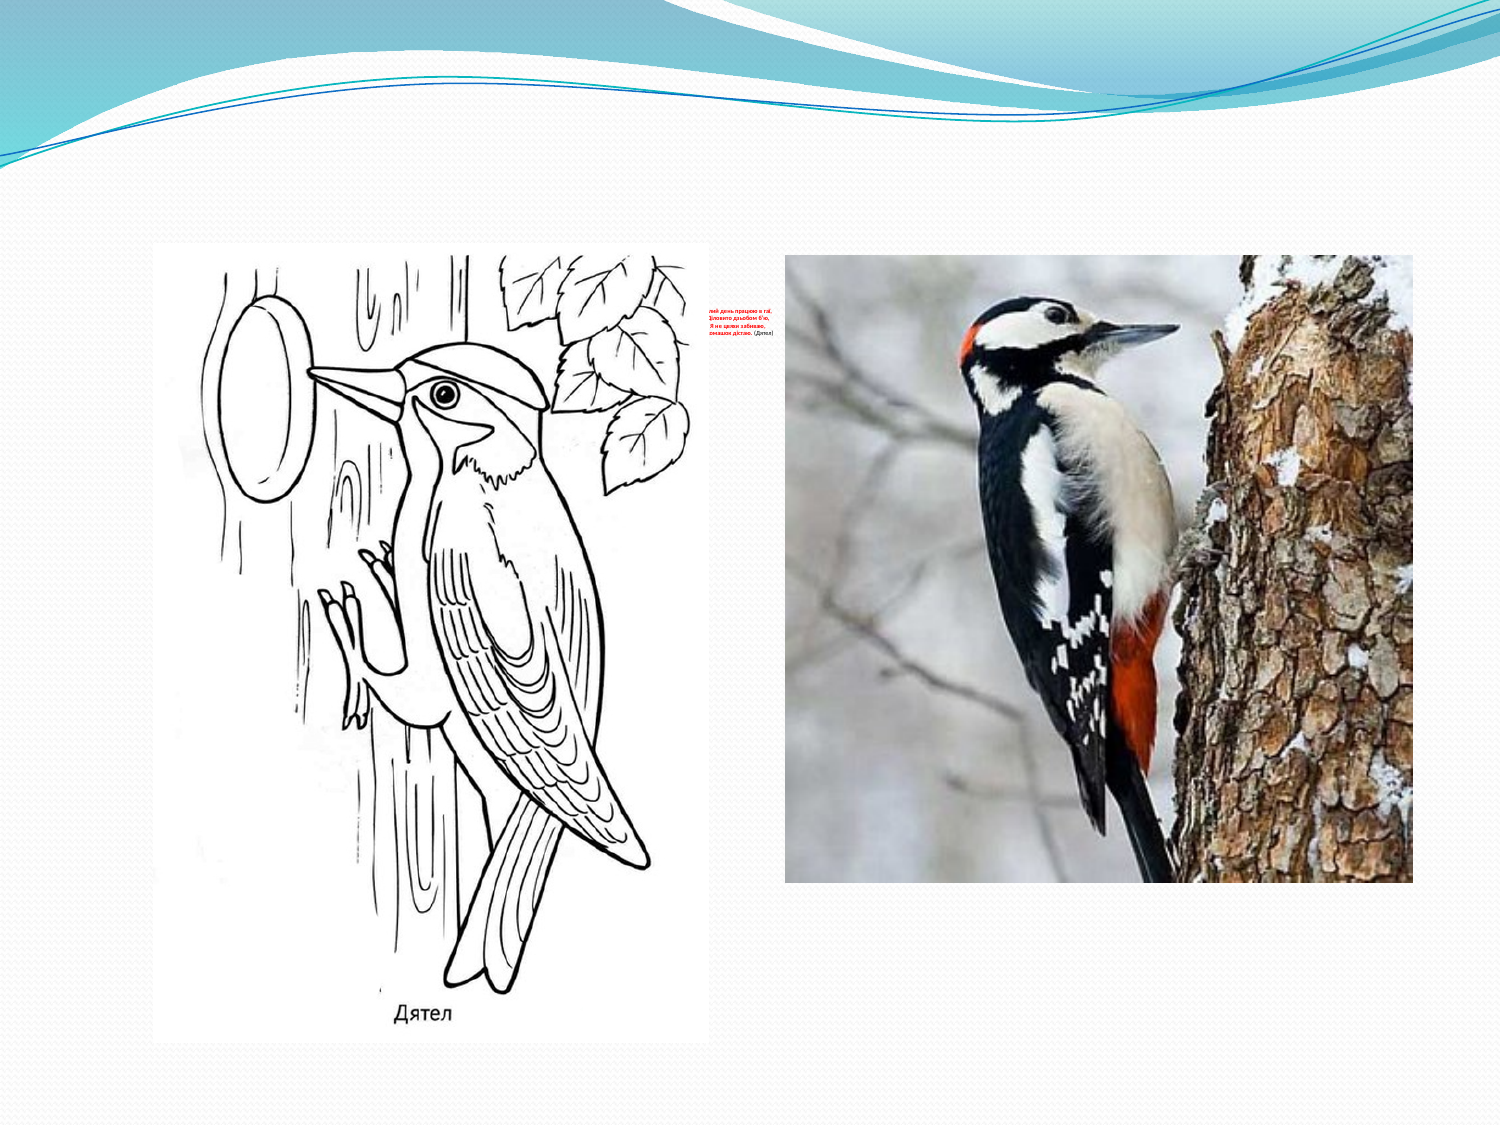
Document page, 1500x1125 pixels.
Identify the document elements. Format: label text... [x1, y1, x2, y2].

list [153, 243, 710, 1043]
title Цілий день працюю в гаї, Діловито дзьобом б’ю, Я не цвяхи забиваю, Я комашок дістаю. (Дятел) [62, 166, 1413, 344]
picture [785, 255, 1413, 883]
